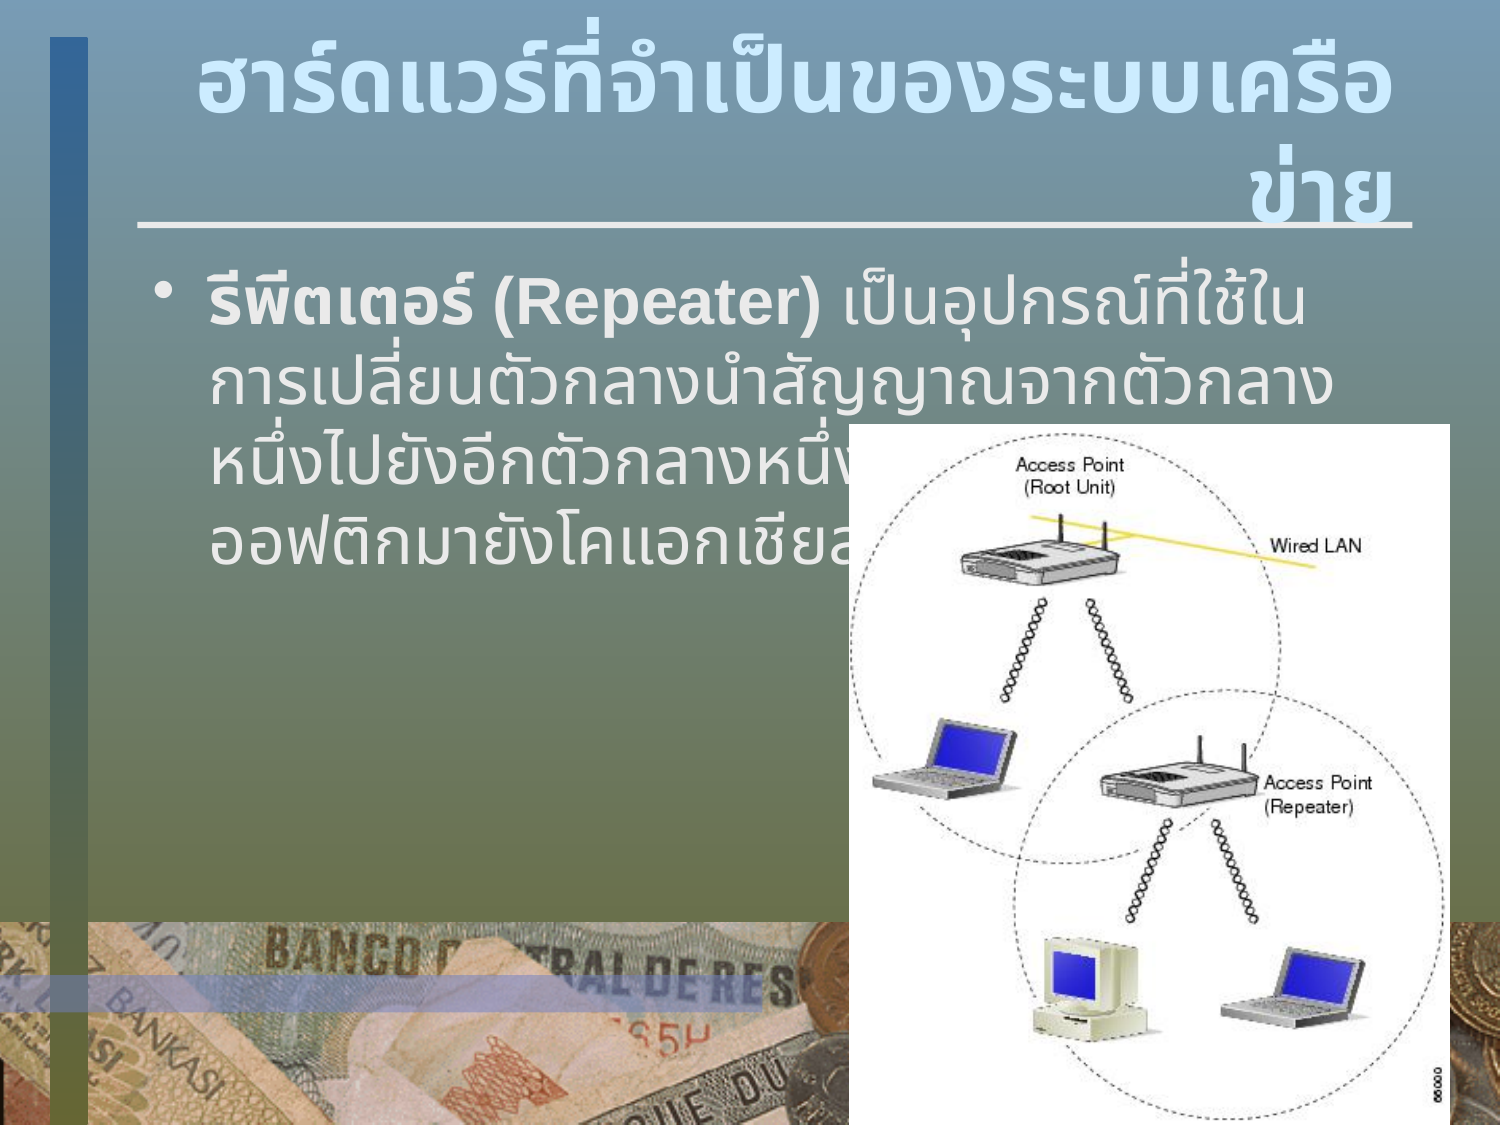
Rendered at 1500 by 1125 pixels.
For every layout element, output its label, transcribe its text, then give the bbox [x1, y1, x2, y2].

title ฮาร์ดแวร์ที่จำเป็นของระบบเครือข่าย [137, 37, 1413, 226]
list รีพีตเตอร์ (Repeater) เป็นอุปกรณ์ที่ใช้ในการเปลี่ยนตัวกลางนำสัญญาณจากตัวกลางหนึ่งไปยังอีกตัวกลางหนึ่ง เช่น จากไฟเบอร์ออฟติกมายังโคแอกเชียล [137, 249, 1413, 926]
picture [87, 424, 1500, 1125]
picture [0, 922, 50, 975]
picture [0, 1013, 50, 1125]
